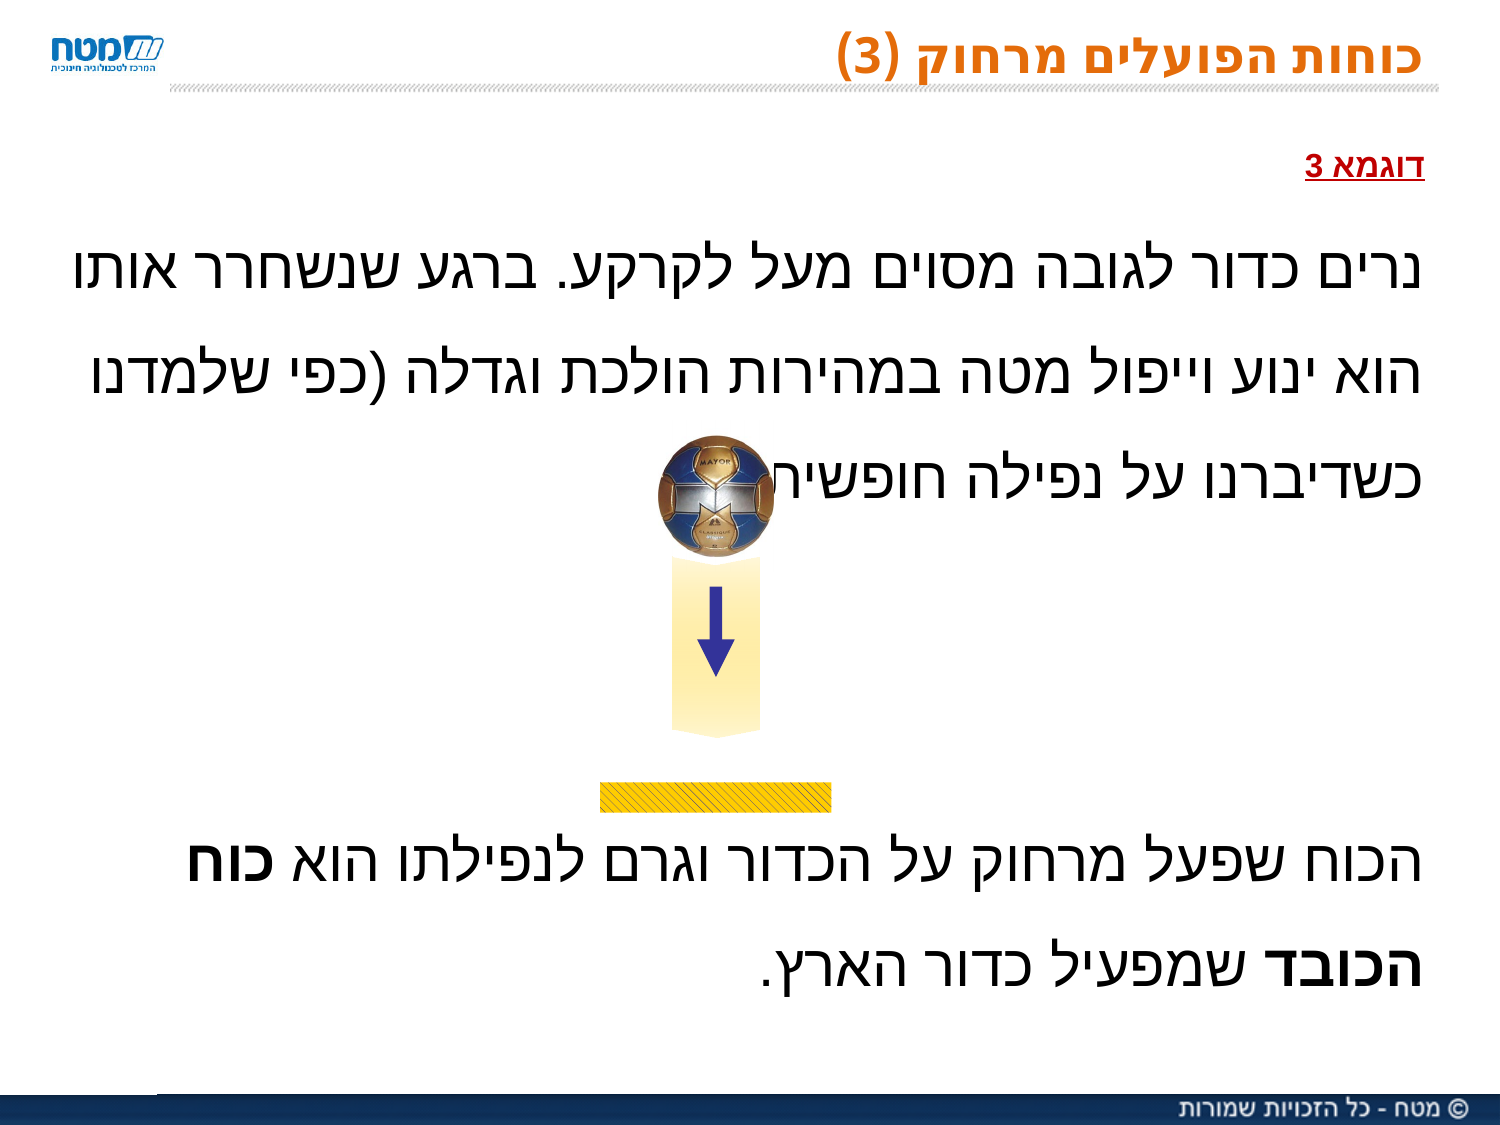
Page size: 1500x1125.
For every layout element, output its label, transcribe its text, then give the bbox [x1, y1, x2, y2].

picture [0, 1094, 1500, 1125]
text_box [599, 420, 832, 813]
title כוחות הפועלים מרחוק (3) [178, 15, 1439, 75]
picture [41, 30, 165, 79]
picture [170, 81, 1439, 97]
list דוגמא 3 נרים כדור לגובה מסוים מעל לקרקע. ברגע שנשחרר אותו הוא ינוע וייפול מטה במהירות הולכת וגדלה (כפי שלמדנו כשדיברנו על נפילה חופשית). הכוח שפעל מרחוק על הכדור וגרם לנפילתו הוא כוח הכובד שמפעיל כדור הארץ. [28, 116, 1440, 1078]
